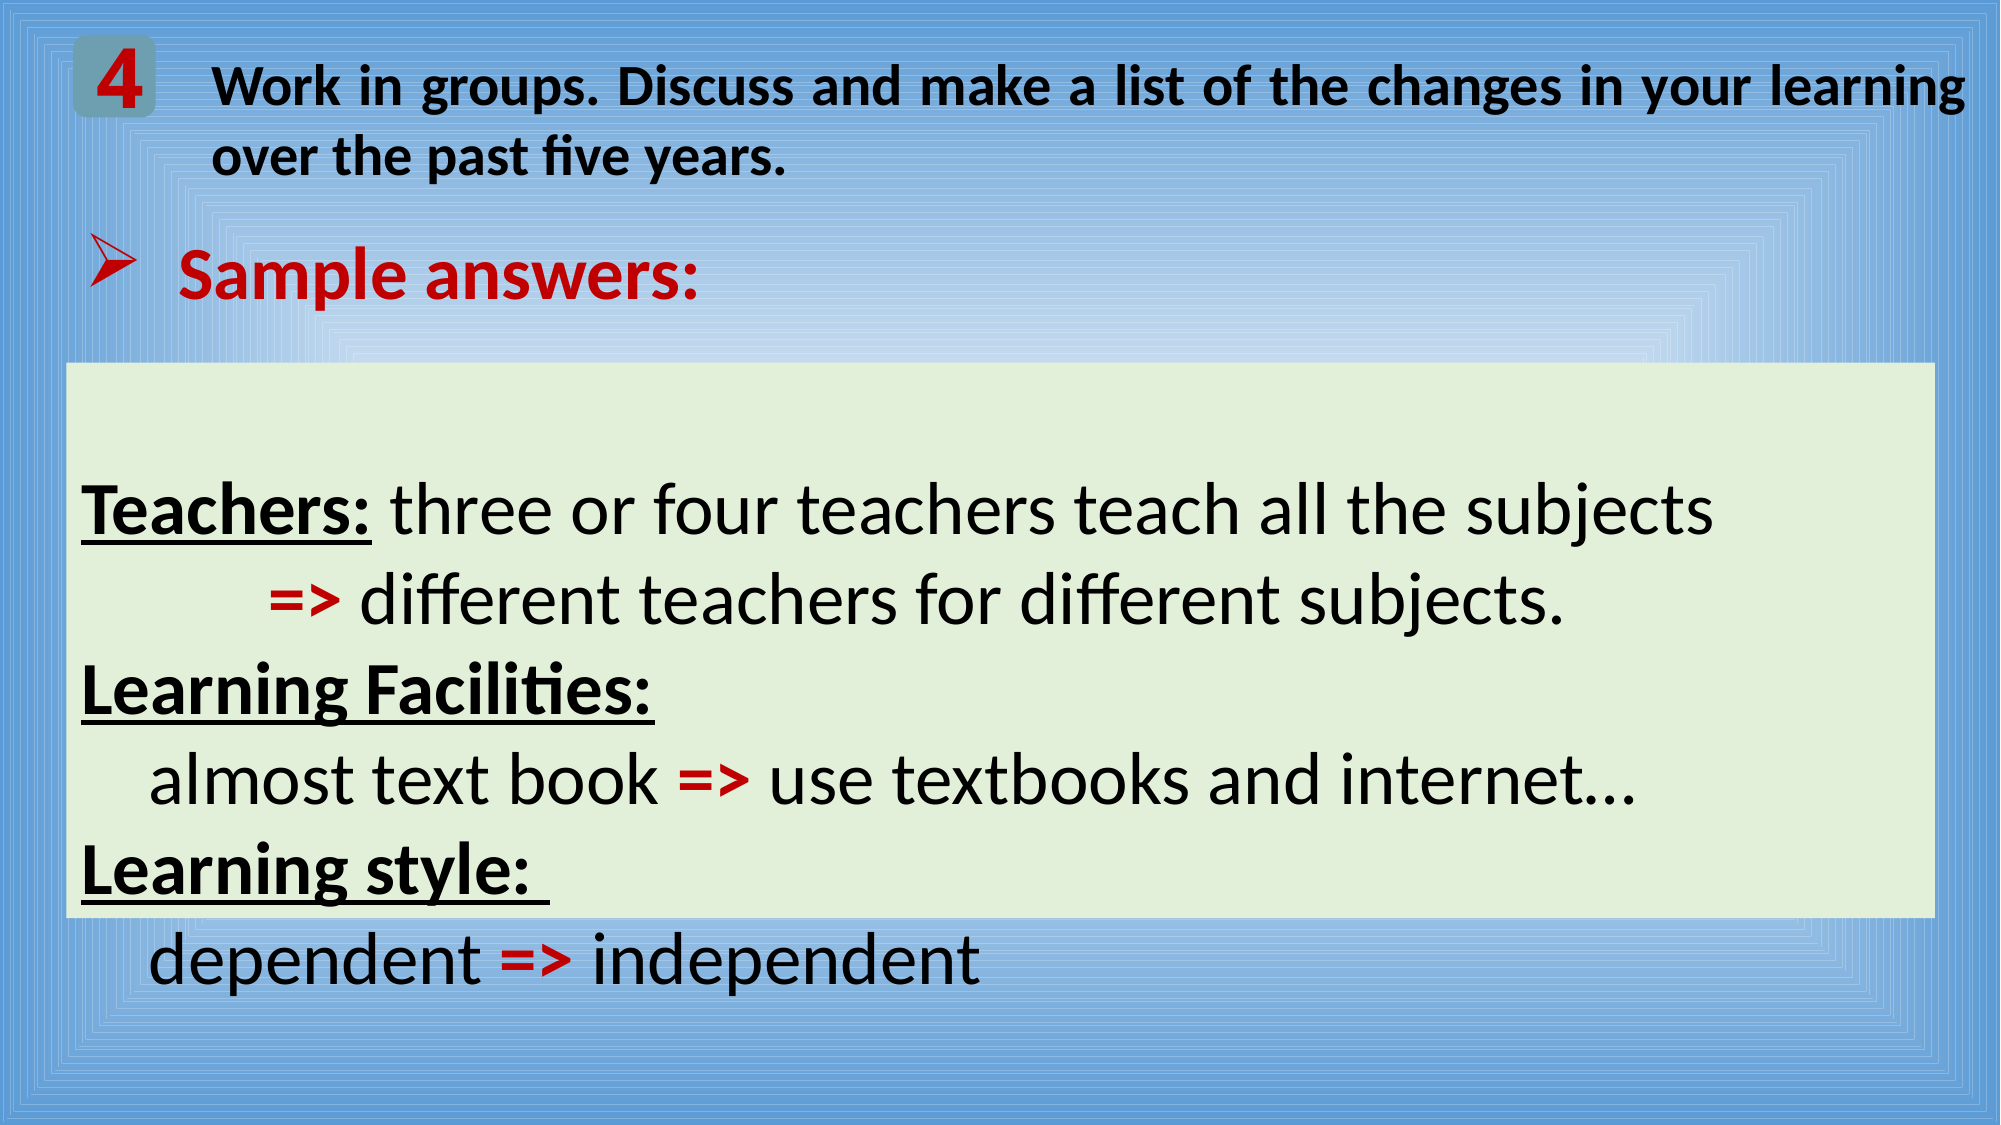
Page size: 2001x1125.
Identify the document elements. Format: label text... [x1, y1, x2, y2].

text_box Sample answers: [69, 217, 717, 322]
text_box 4 [81, 18, 147, 133]
text_box Work in groups. Discuss and make a list of the changes in your learning over the past five years. [196, 39, 1983, 195]
text_box Teachers: three or four teachers teach all the subjects => different teachers for different subjects. Learning Facilities: almost text book => use textbooks and internet… Learning style: dependent => independent [66, 362, 1935, 919]
text_box [72, 35, 81, 118]
text_box [147, 34, 157, 118]
